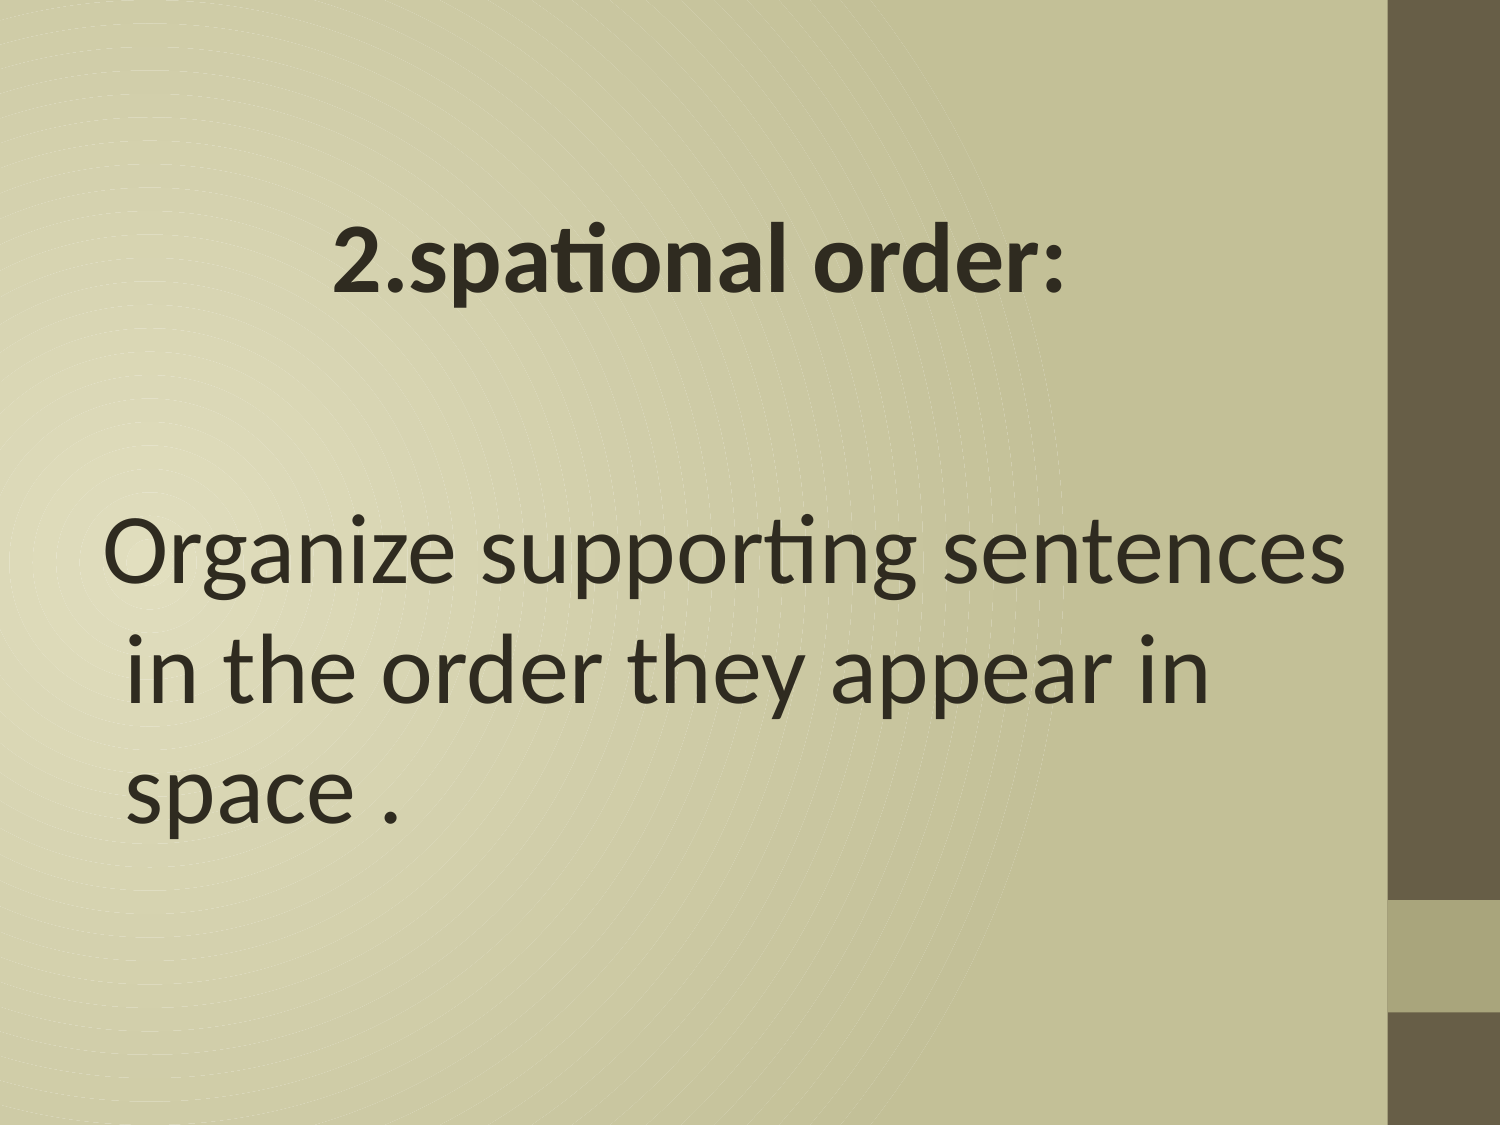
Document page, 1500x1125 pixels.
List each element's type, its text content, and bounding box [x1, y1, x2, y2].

subtitle 2.spational order: [0, 75, 1400, 786]
text_box Organize supporting sentences in the order they appear in space . [87, 476, 1500, 962]
